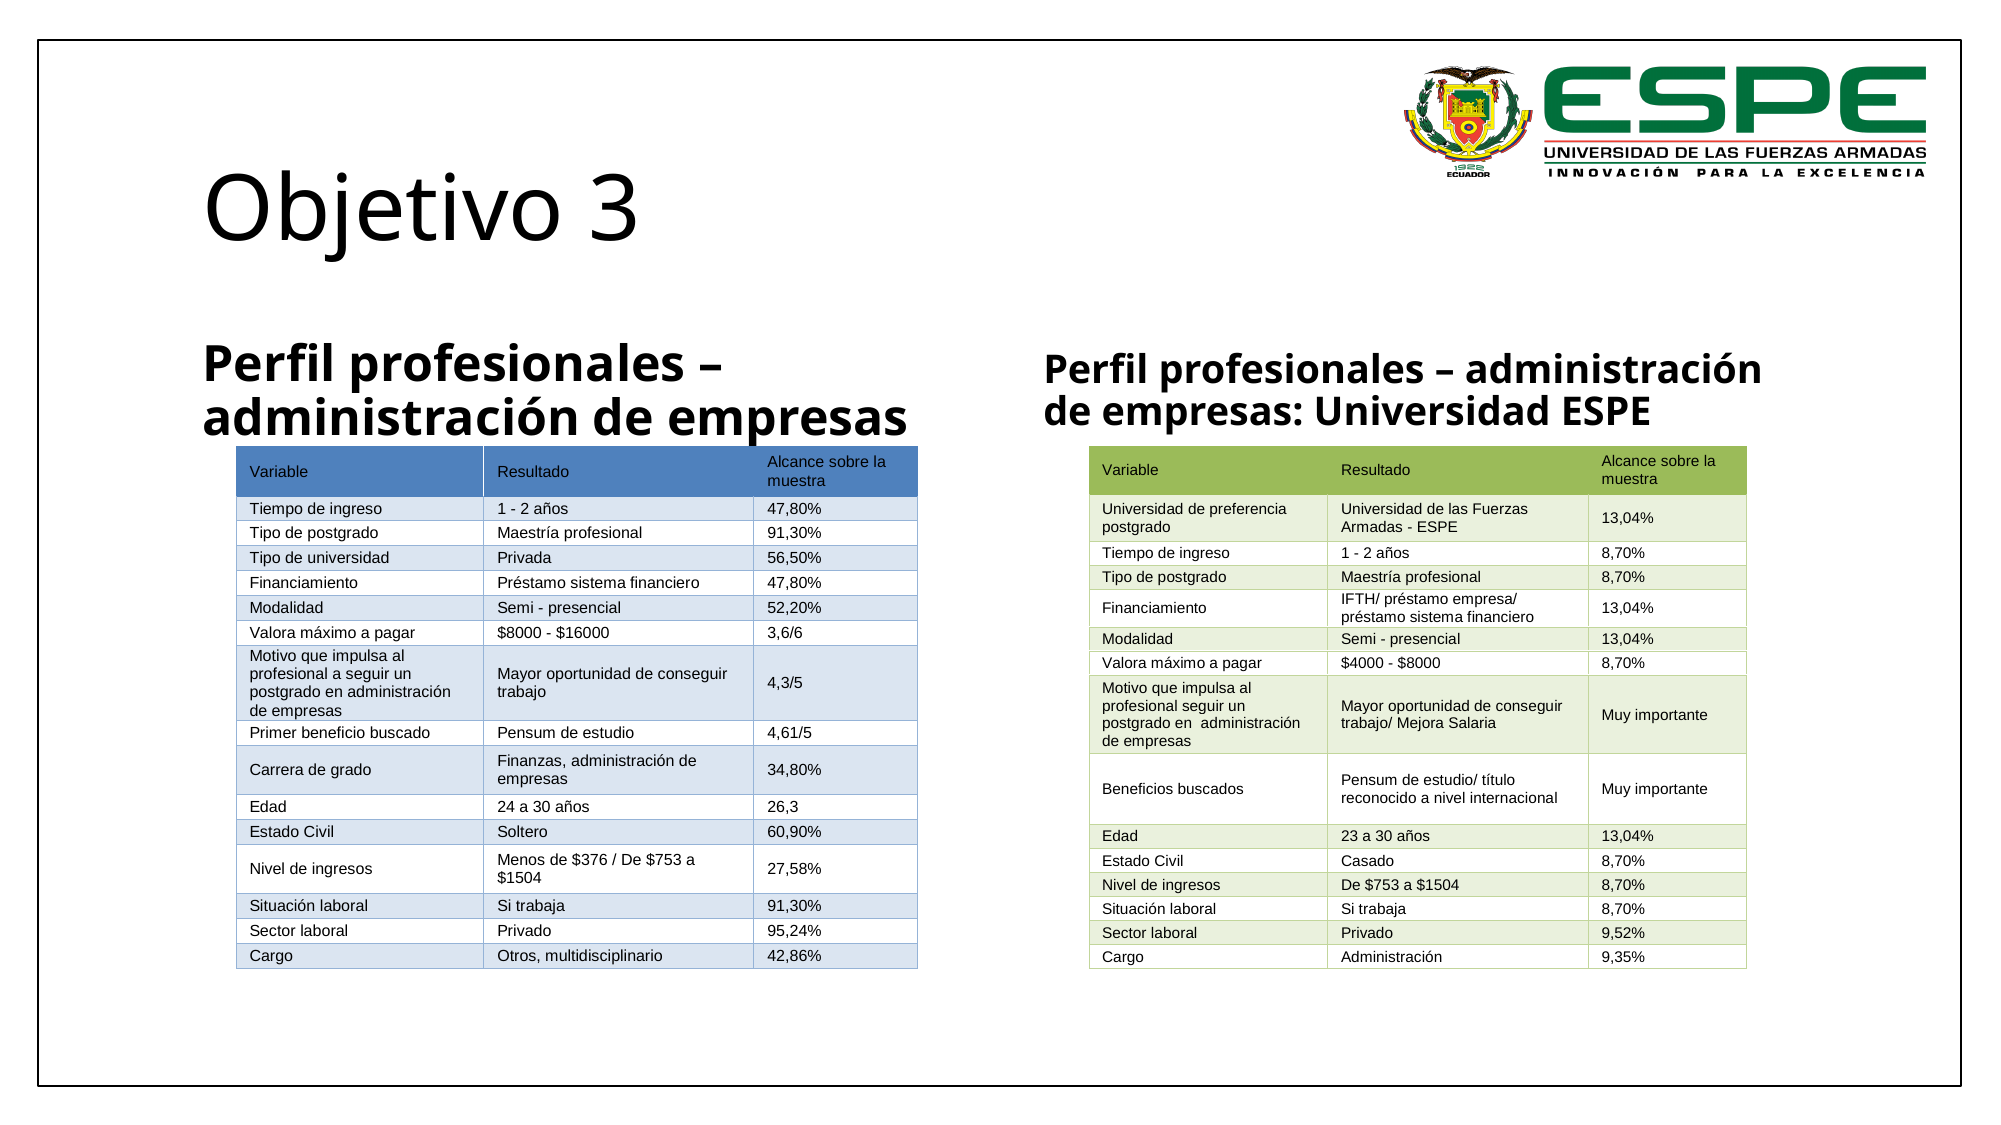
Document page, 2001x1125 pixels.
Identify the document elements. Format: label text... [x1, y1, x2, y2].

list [1088, 445, 1749, 1002]
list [235, 445, 920, 1002]
list Perfil profesionales – administración de empresas [187, 328, 968, 456]
list Perfil profesionales – administración de empresas: Universidad ESPE [1028, 327, 1809, 456]
title Objetivo 3 [187, 99, 1808, 323]
picture [1404, 66, 1927, 177]
